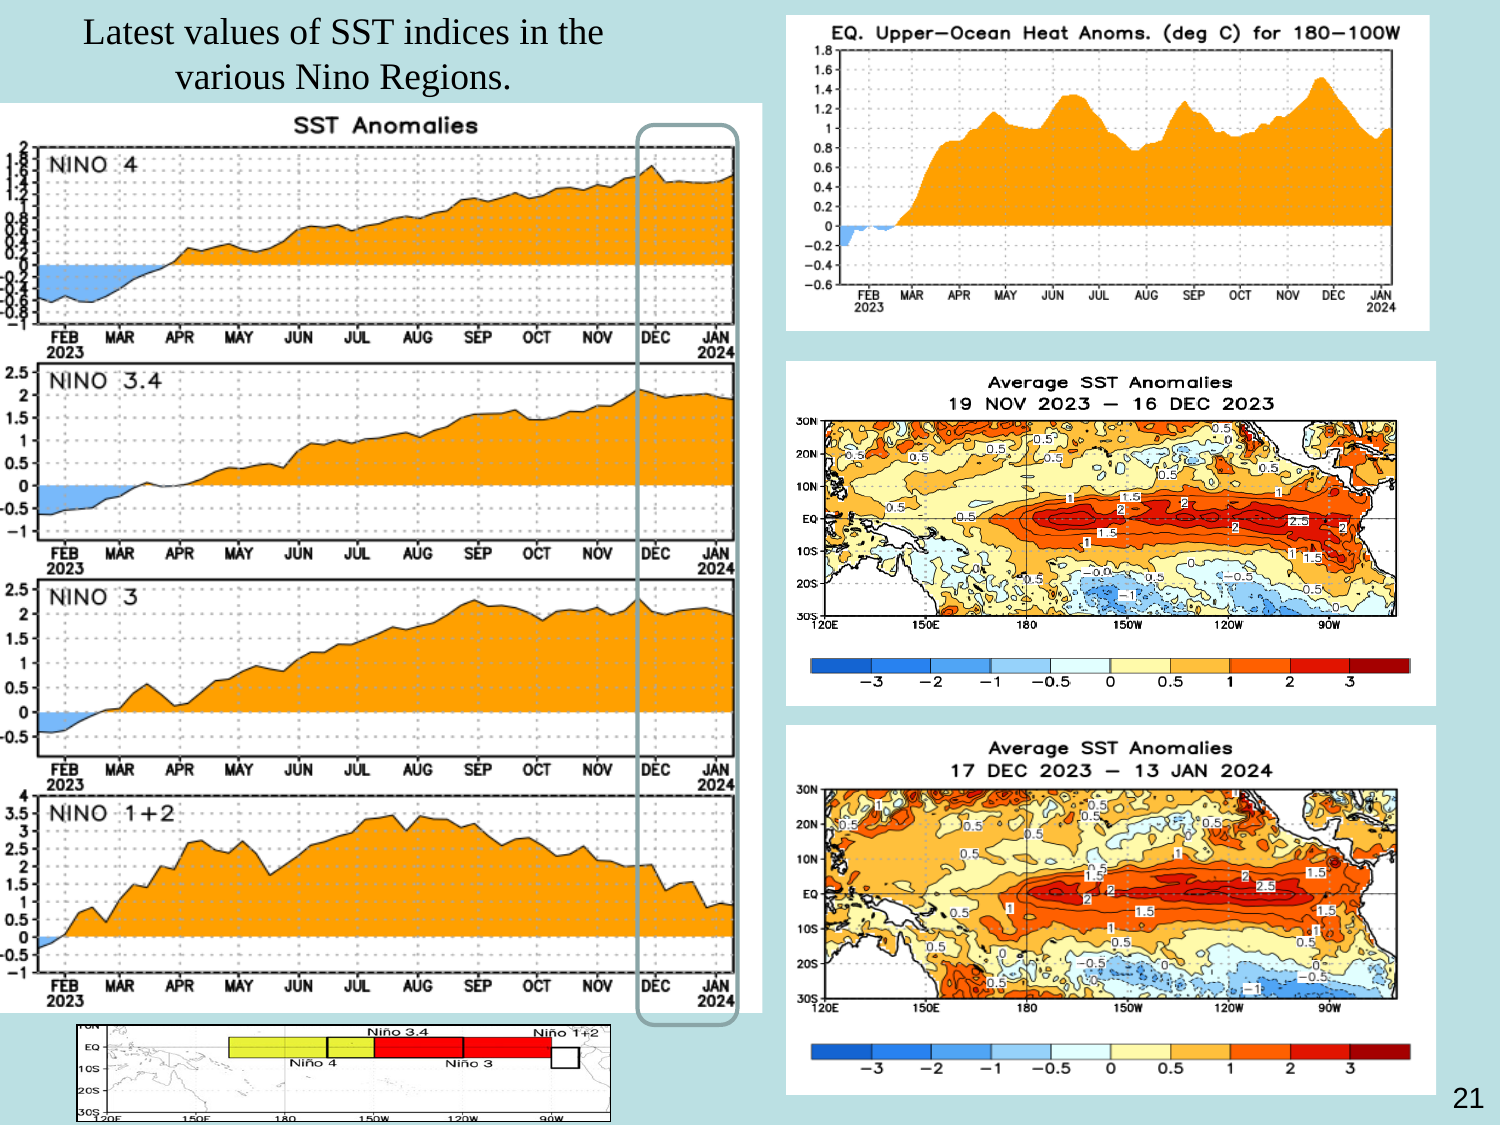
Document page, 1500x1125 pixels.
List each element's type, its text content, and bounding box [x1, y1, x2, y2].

picture [0, 103, 763, 1013]
picture [785, 15, 1430, 331]
text_box [748, 12, 1488, 63]
picture [785, 724, 1437, 1095]
picture [785, 361, 1437, 706]
slide_number 21 [1424, 1071, 1500, 1125]
text_box [640, 1021, 735, 1028]
text_box [77, 1025, 611, 1122]
text_box Latest values of SST indices in the various Nino Regions. [37, 0, 650, 101]
